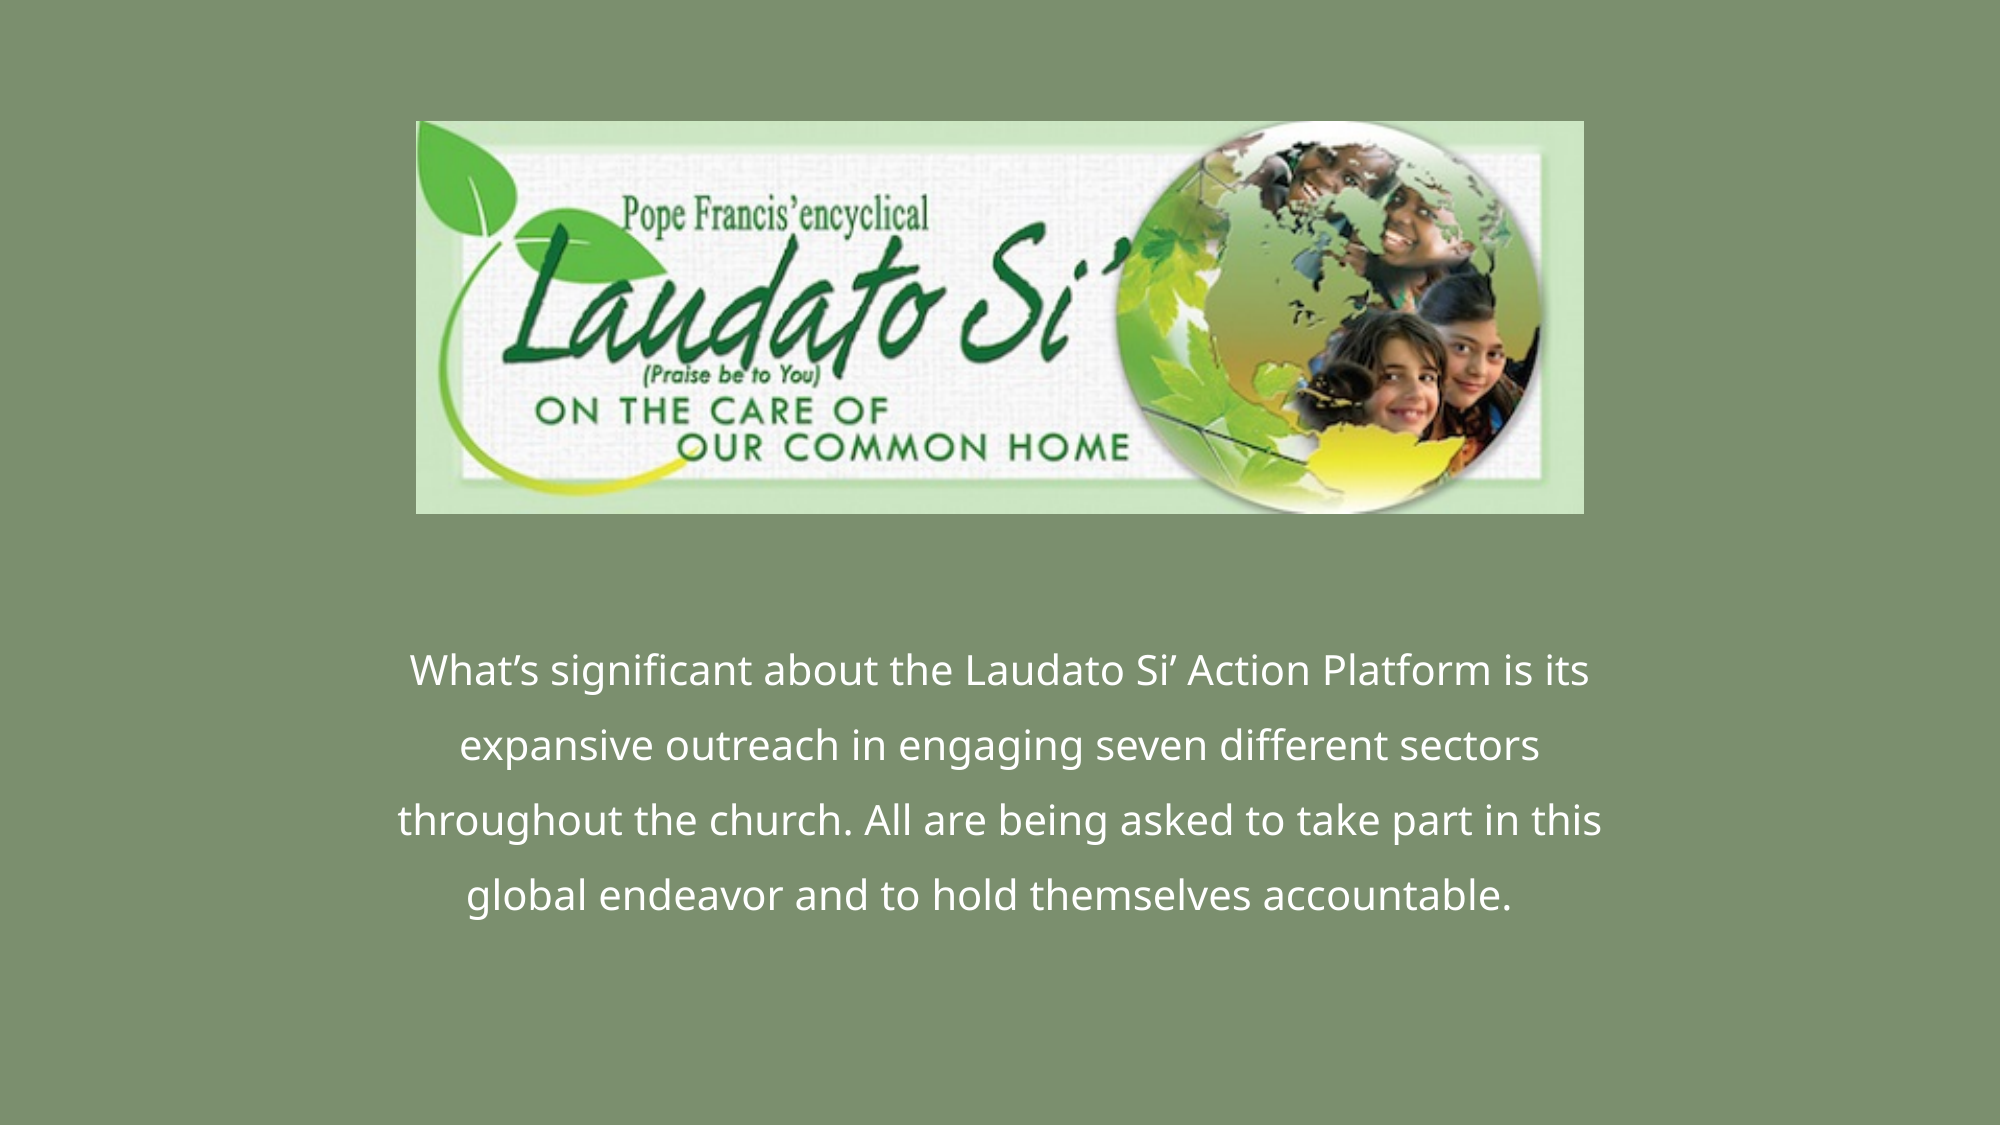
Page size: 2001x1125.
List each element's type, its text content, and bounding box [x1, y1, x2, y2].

text_box What’s significant about the Laudato Si’ Action Platform is its expansive outreach in engaging seven different sectors throughout the church. All are being asked to take part in this global endeavor and to hold themselves accountable. [367, 611, 1633, 1017]
picture [416, 121, 1584, 514]
